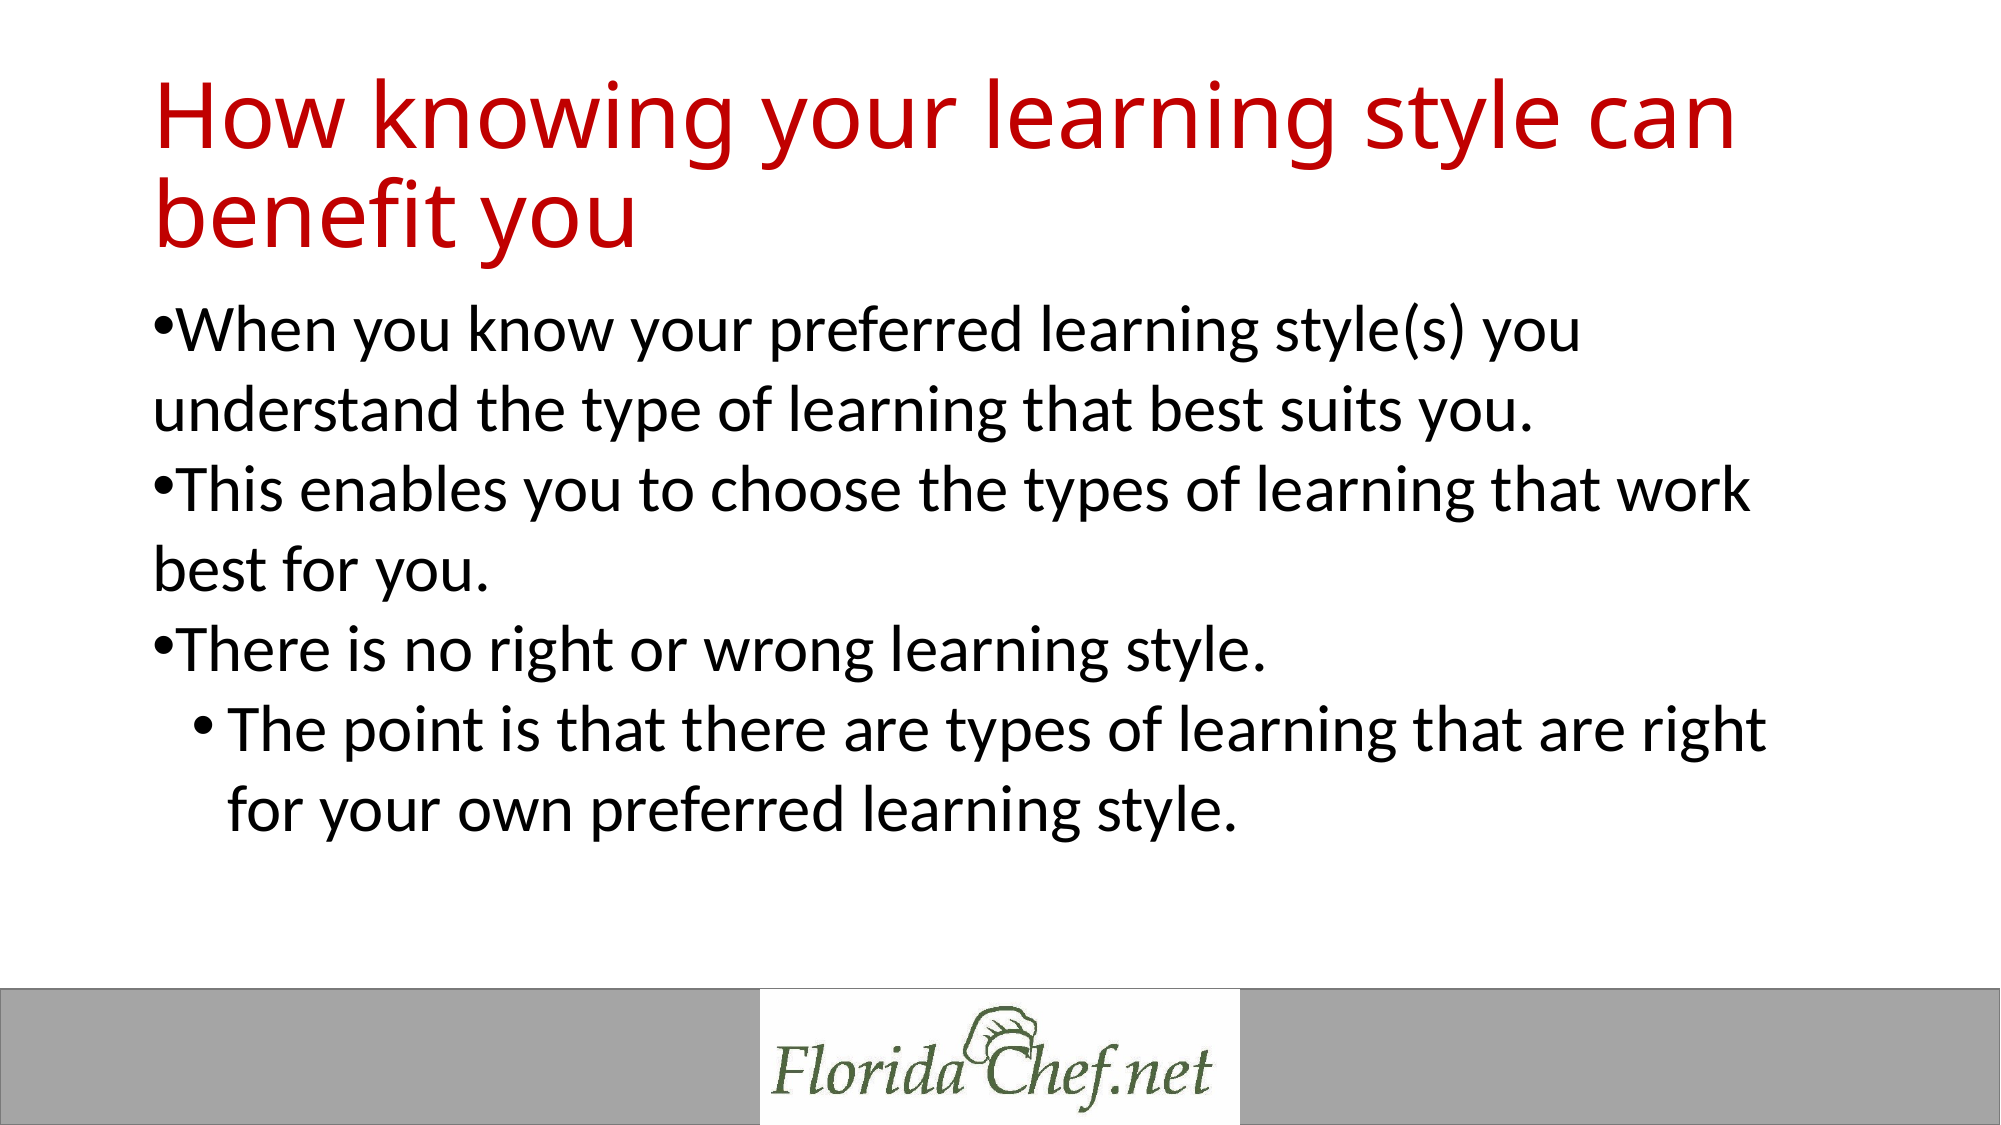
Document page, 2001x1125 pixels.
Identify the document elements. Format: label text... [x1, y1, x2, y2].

text_box [0, 988, 2000, 1125]
text_box When you know your preferred learning style(s) you understand the type of learning that best suits you. This enables you to choose the types of learning that work best for you. There is no right or wrong learning style. The point is that there are types of learning that are right for your own preferred learning style. [137, 277, 1863, 852]
title How knowing your learning style can benefit you [137, 59, 1863, 277]
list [760, 989, 1240, 1125]
